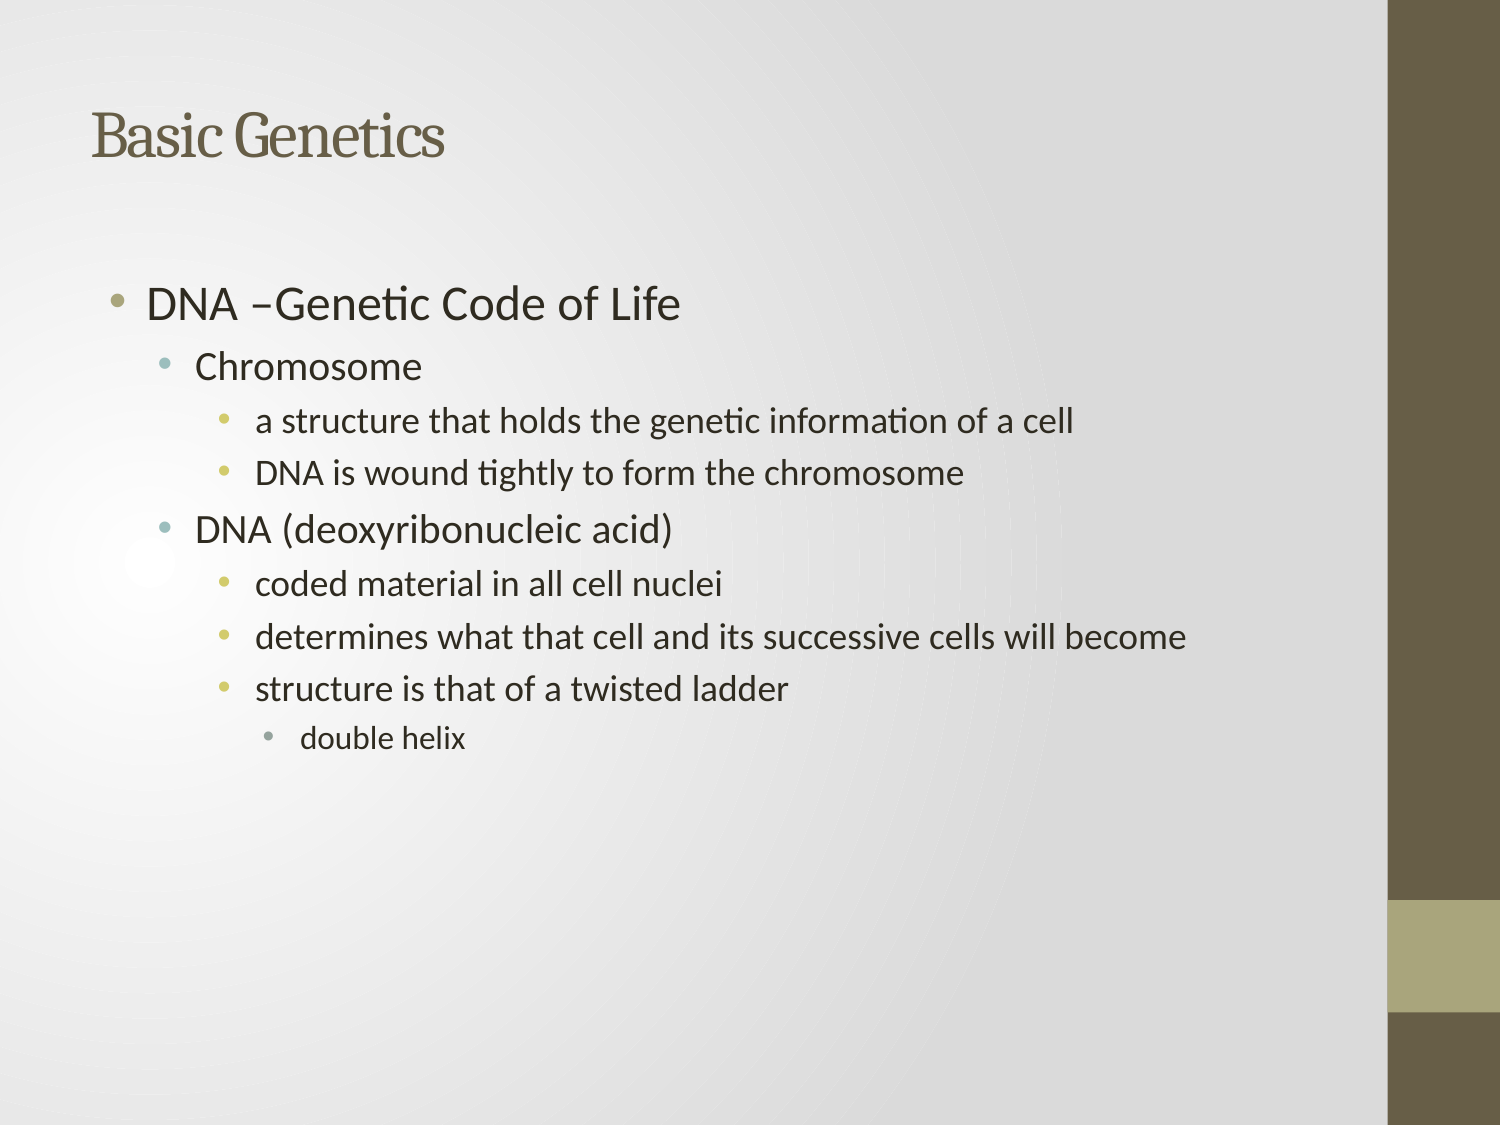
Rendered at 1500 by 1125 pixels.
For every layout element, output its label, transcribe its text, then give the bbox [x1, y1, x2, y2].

list DNA –Genetic Code of Life Chromosome a structure that holds the genetic information of a cell DNA is wound tightly to form the chromosome DNA (deoxyribonucleic acid) coded material in all cell nuclei determines what that cell and its successive cells will become structure is that of a twisted ladder double helix [75, 262, 1325, 1050]
title Basic Genetics [75, 37, 1325, 225]
